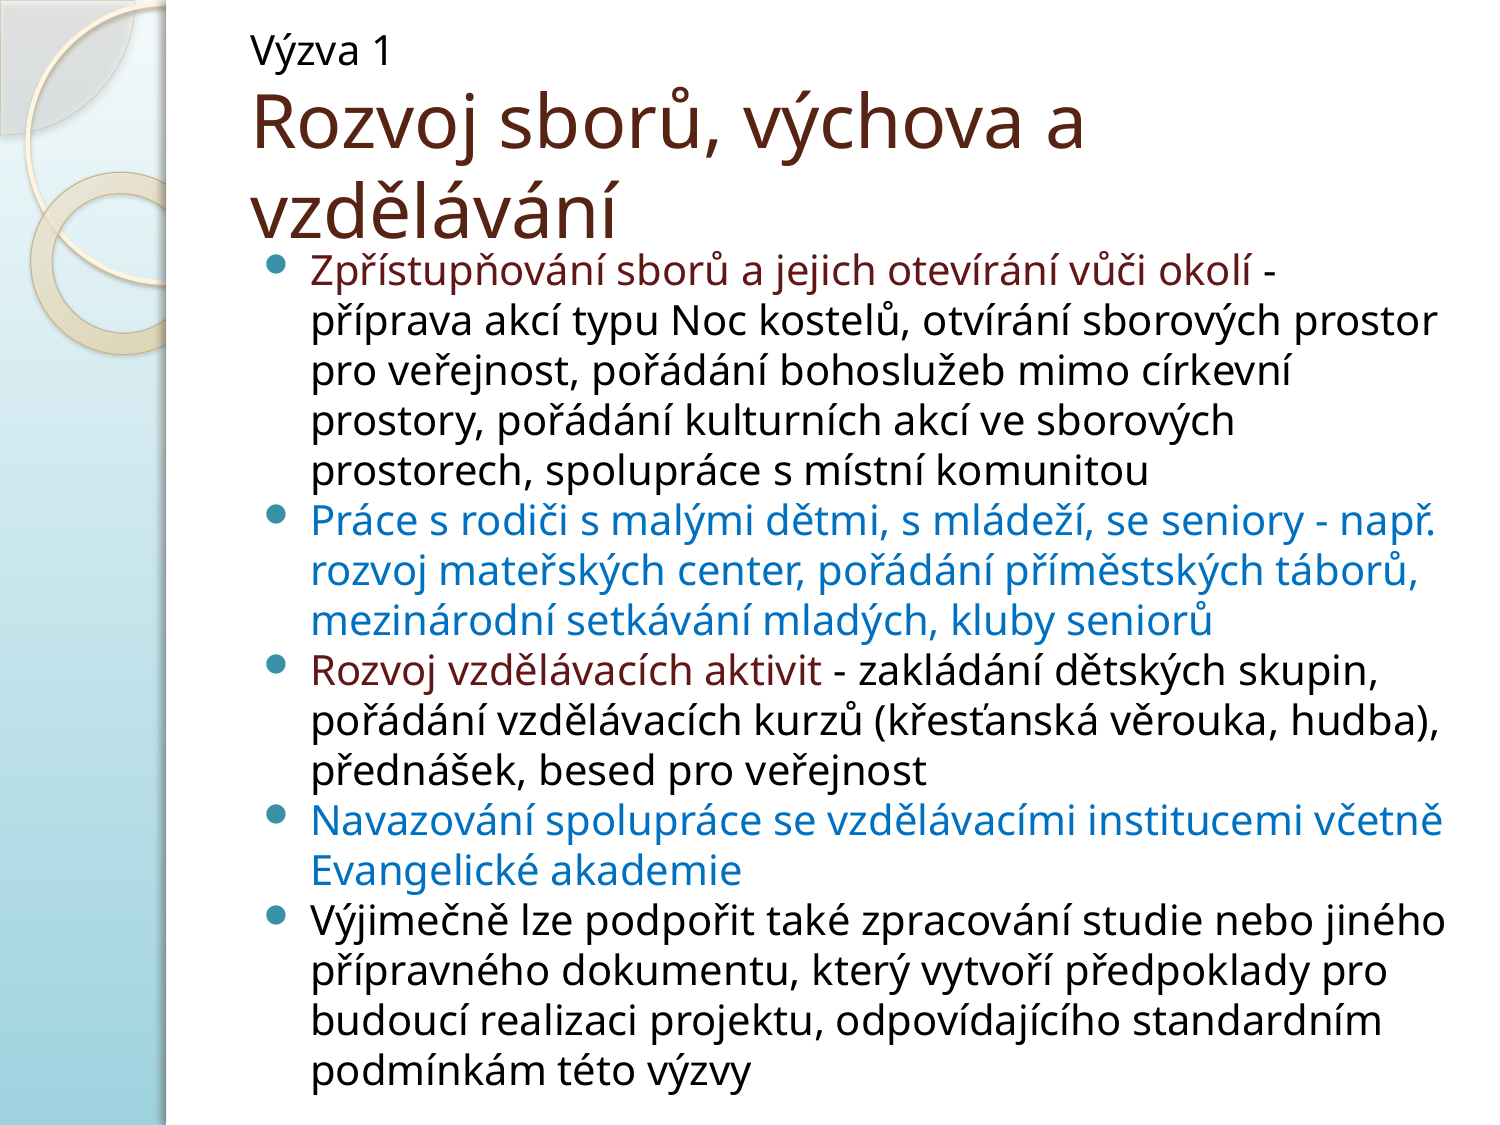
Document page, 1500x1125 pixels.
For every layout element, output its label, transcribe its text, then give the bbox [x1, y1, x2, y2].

list Zpřístupňování sborů a jejich otevírání vůči okolí - příprava akcí typu Noc kostelů, otvírání sborových prostor pro veřejnost, pořádání bohoslužeb mimo církevní prostory, pořádání kulturních akcí ve sborových prostorech, spolupráce s místní komunitou Práce s rodiči s malými dětmi, s mládeží, se seniory - např. rozvoj mateřských center, pořádání příměstských táborů, mezinárodní setkávání mladých, kluby seniorů Rozvoj vzdělávacích aktivit - zakládání dětských skupin, pořádání vzdělávacích kurzů (křesťanská věrouka, hudba), přednášek, besed pro veřejnost Navazování spolupráce se vzdělávacími institucemi včetně Evangelické akademie Výjimečně lze podpořit také zpracování studie nebo jiného přípravného dokumentu, který vytvoří předpoklady pro budoucí realizaci projektu, odpovídajícího standardním podmínkám této výzvy [235, 236, 1466, 1123]
title Výzva 1 Rozvoj sborů, výchova a vzdělávání [235, 45, 1466, 233]
